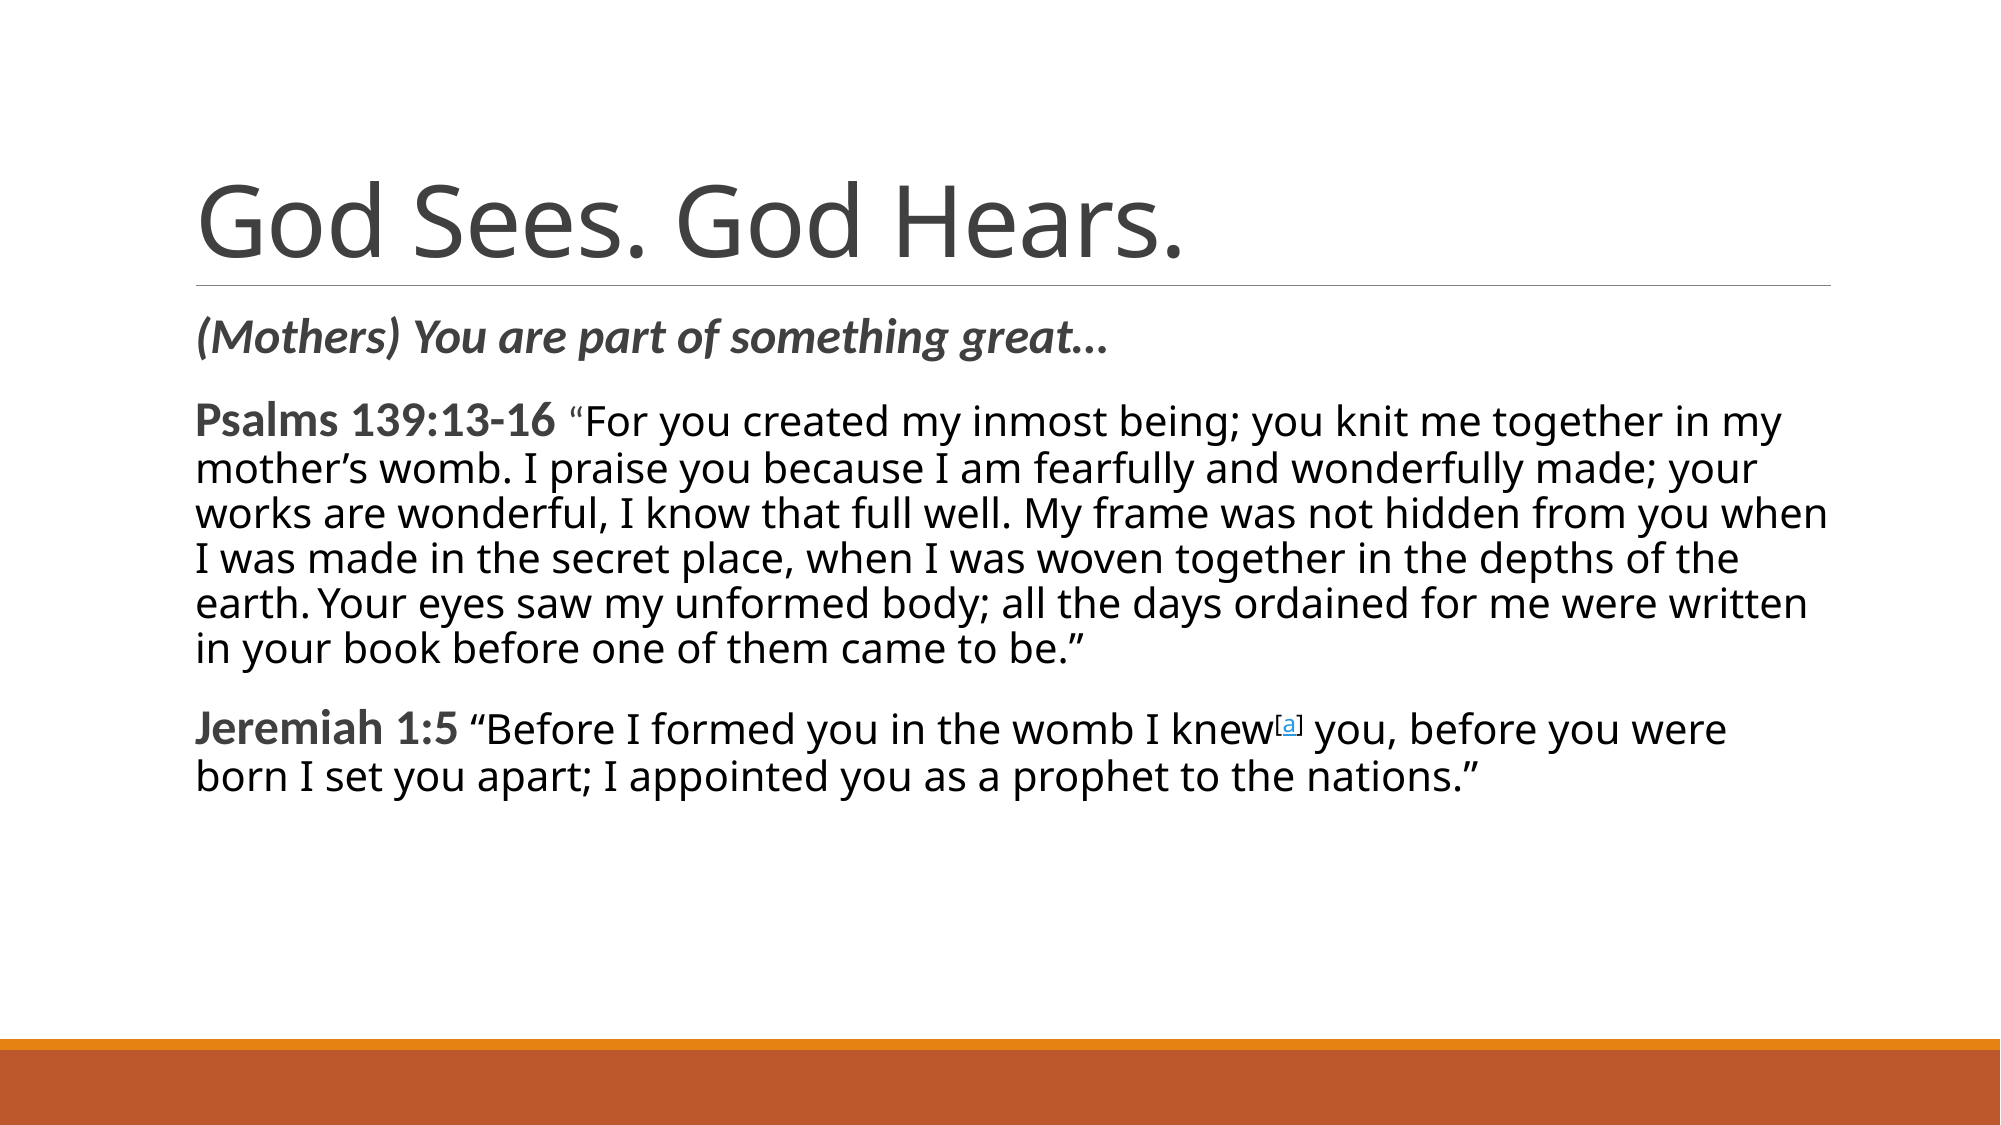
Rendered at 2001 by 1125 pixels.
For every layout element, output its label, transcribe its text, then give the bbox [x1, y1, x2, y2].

title God Sees. God Hears. [180, 47, 1830, 285]
list (Mothers) You are part of something great… Psalms 139:13-16 “For you created my inmost being; you knit me together in my mother’s womb. I praise you because I am fearfully and wonderfully made; your works are wonderful, I know that full well. My frame was not hidden from you when I was made in the secret place, when I was woven together in the depths of the earth. Your eyes saw my unformed body; all the days ordained for me were written in your book before one of them came to be.” Jeremiah 1:5 “Before I formed you in the womb I knew[a] you, before you were born I set you apart; I appointed you as a prophet to the nations.” [180, 302, 1830, 963]
